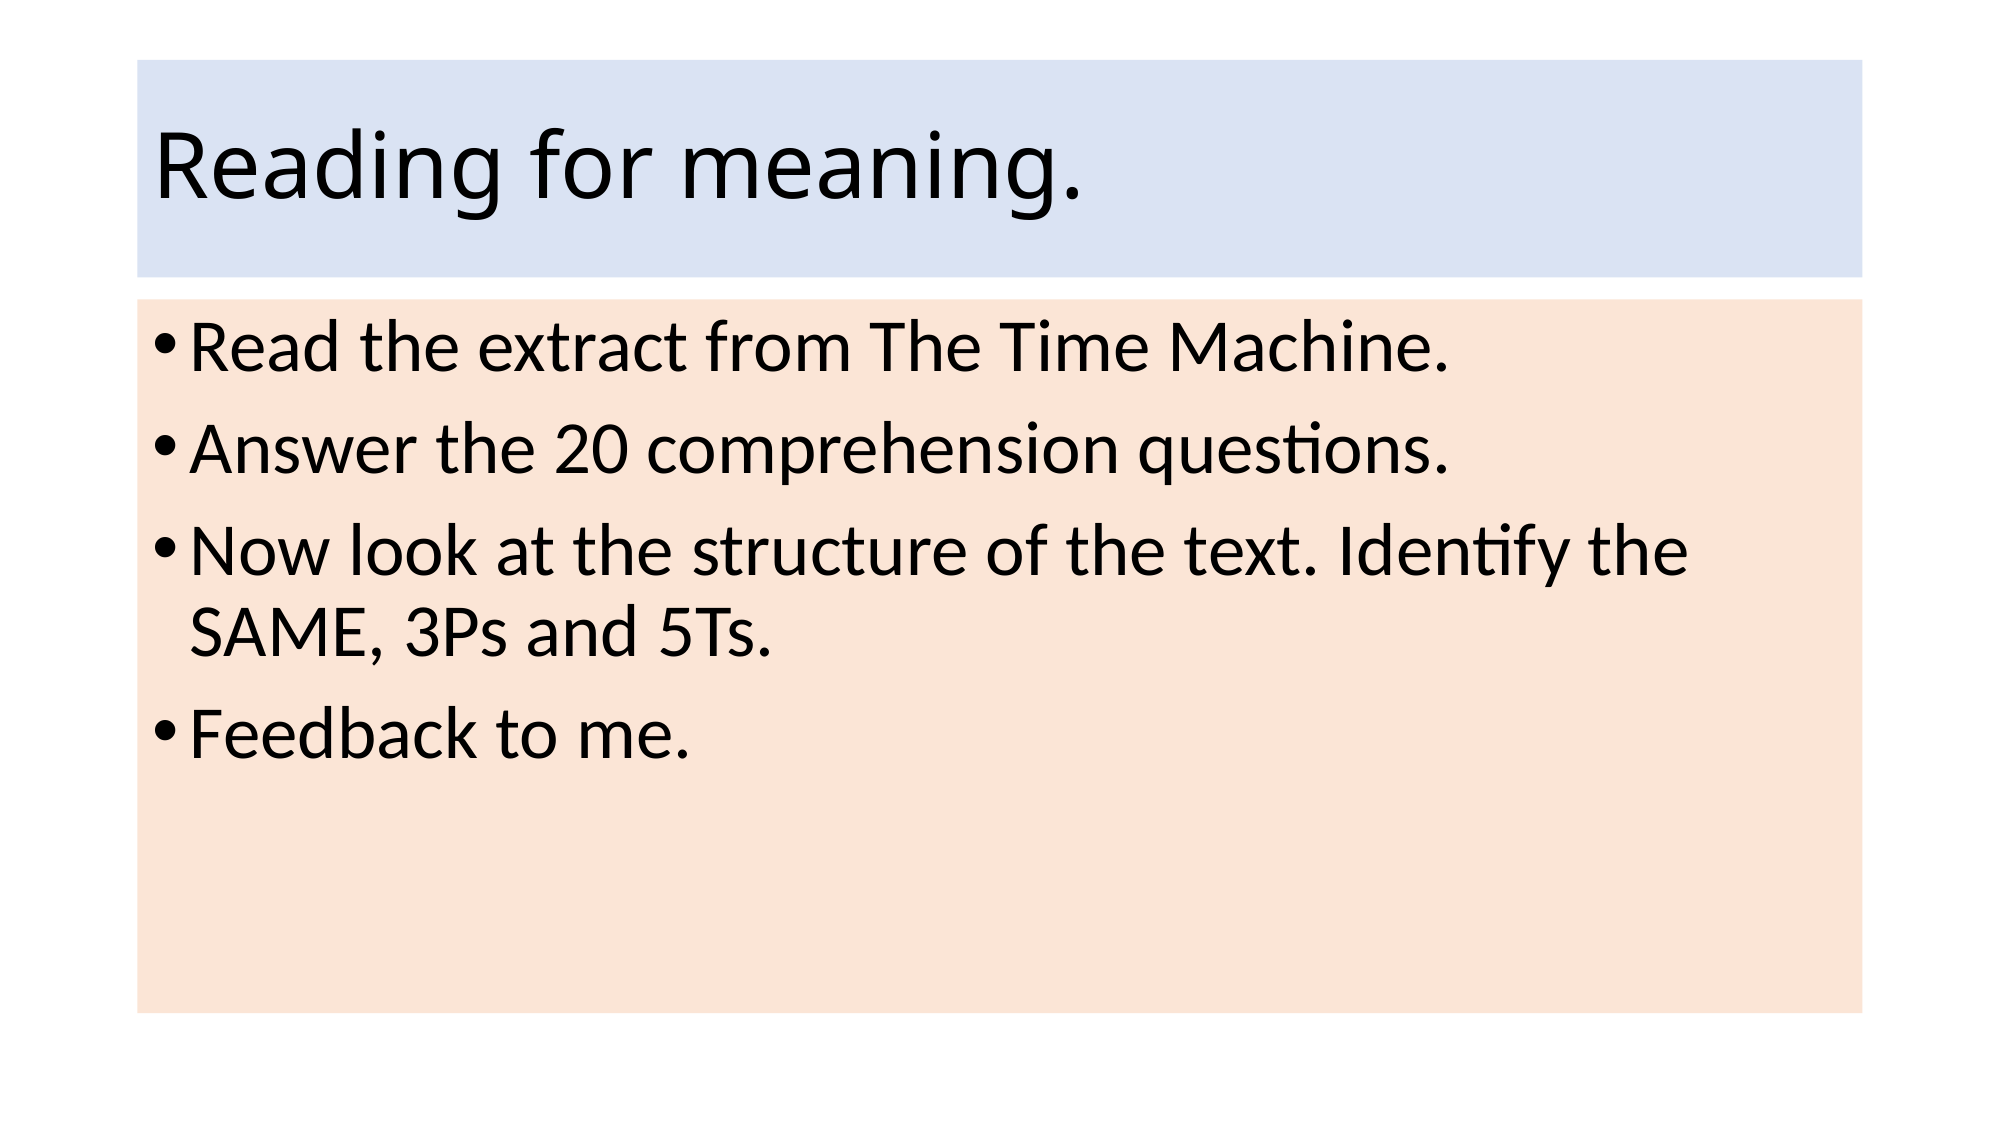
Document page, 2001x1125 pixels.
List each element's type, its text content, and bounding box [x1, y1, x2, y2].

title Reading for meaning. [137, 59, 1863, 278]
list Read the extract from The Time Machine. Answer the 20 comprehension questions. Now look at the structure of the text. Identify the SAME, 3Ps and 5Ts. Feedback to me. [137, 299, 1863, 1014]
